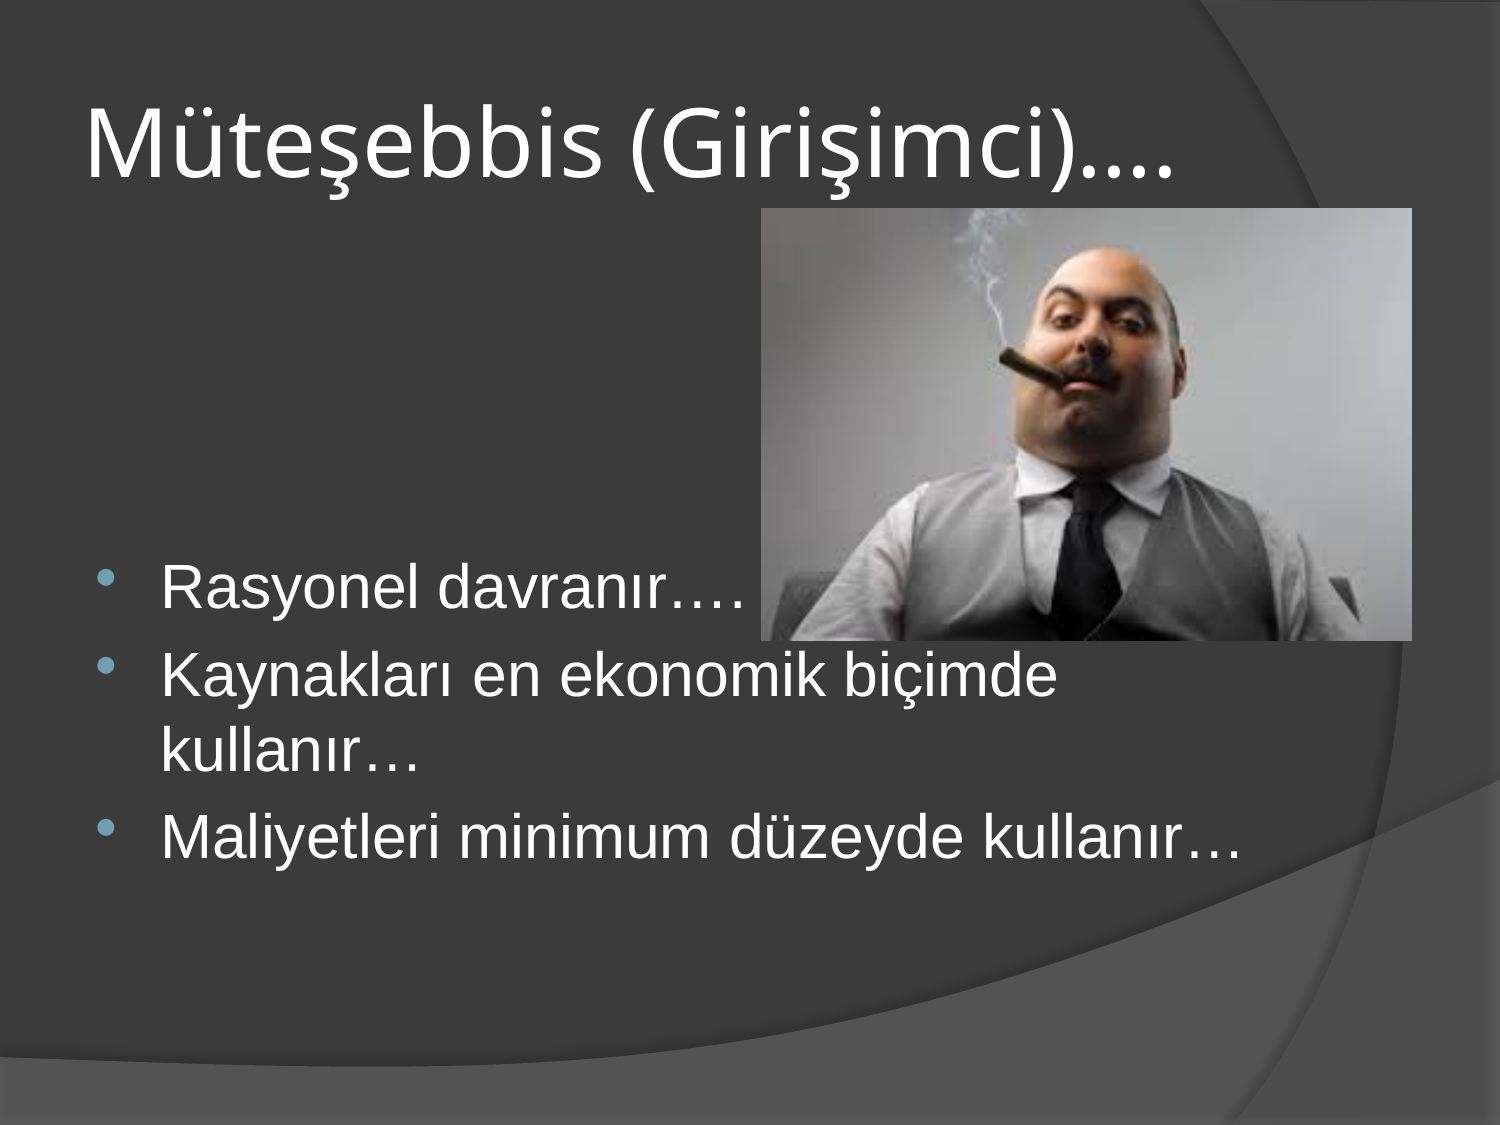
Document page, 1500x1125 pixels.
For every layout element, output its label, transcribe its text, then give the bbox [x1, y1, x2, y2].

title Müteşebbis (Girişimci)…. [75, 45, 1300, 233]
list Rasyonel davranır…. Kaynakları en ekonomik biçimde kullanır… Maliyetleri minimum düzeyde kullanır… [76, 538, 1302, 1125]
picture [761, 207, 1412, 641]
